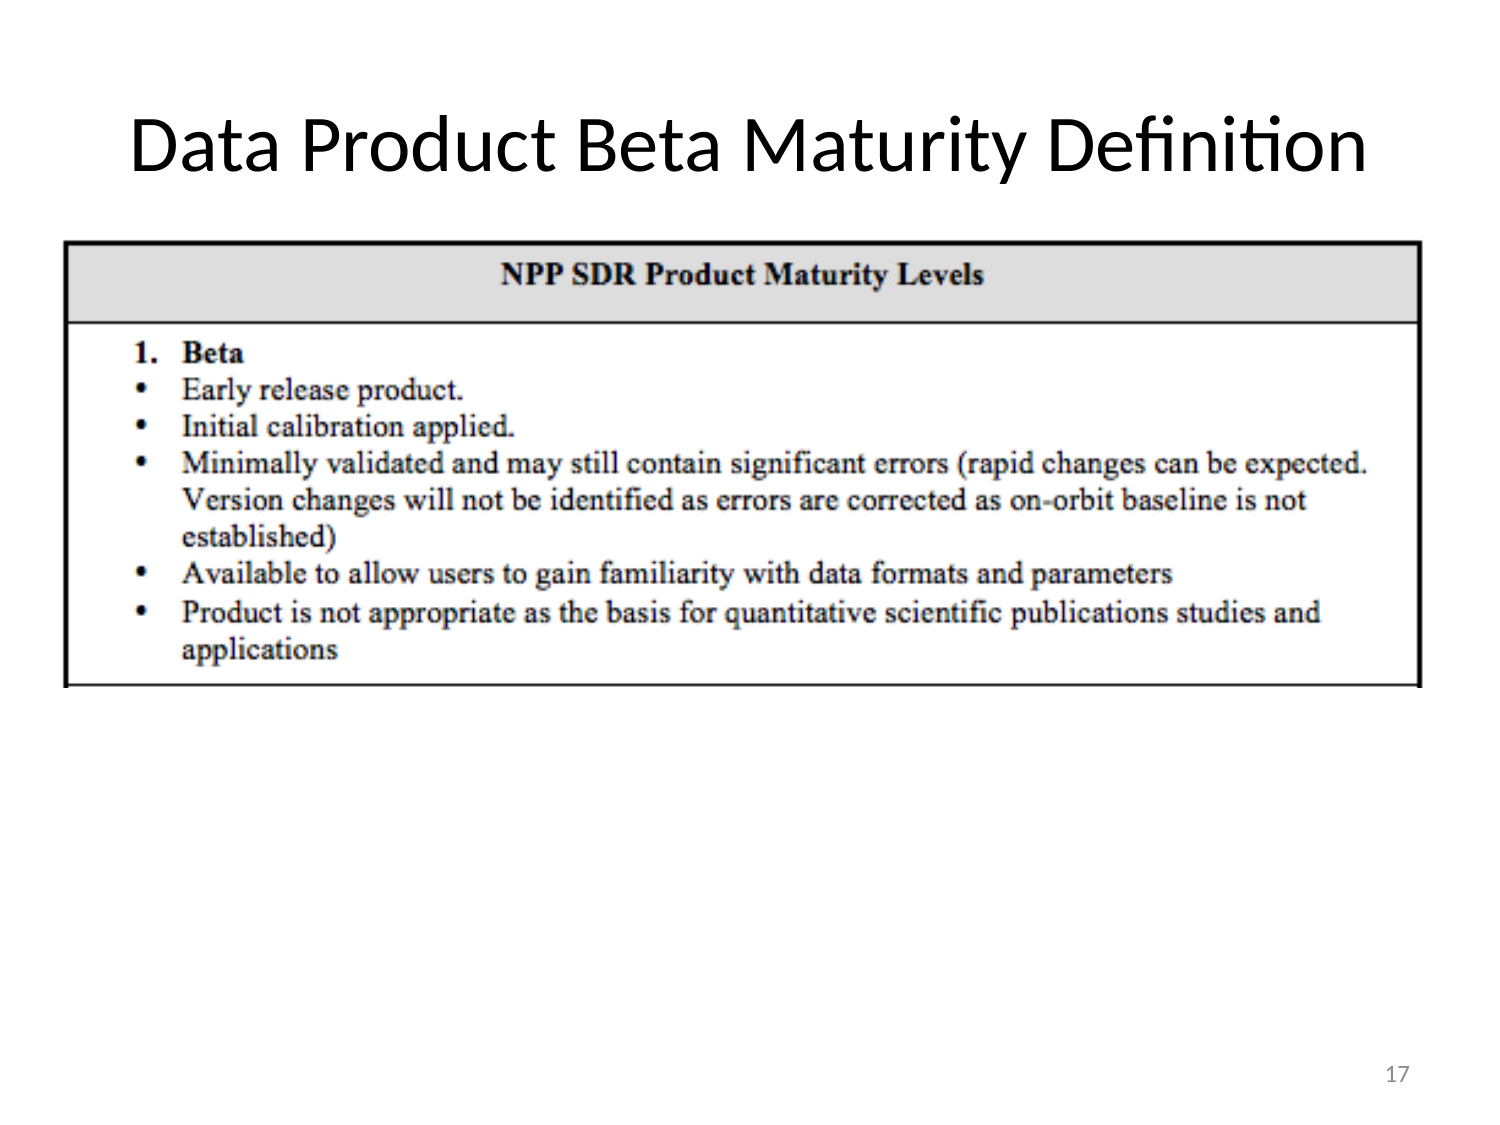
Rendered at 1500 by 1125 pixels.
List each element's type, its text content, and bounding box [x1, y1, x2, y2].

slide_number 17 [1074, 1042, 1425, 1103]
picture [24, 212, 1432, 688]
title Data Product Beta Maturity Definition [75, 45, 1425, 210]
